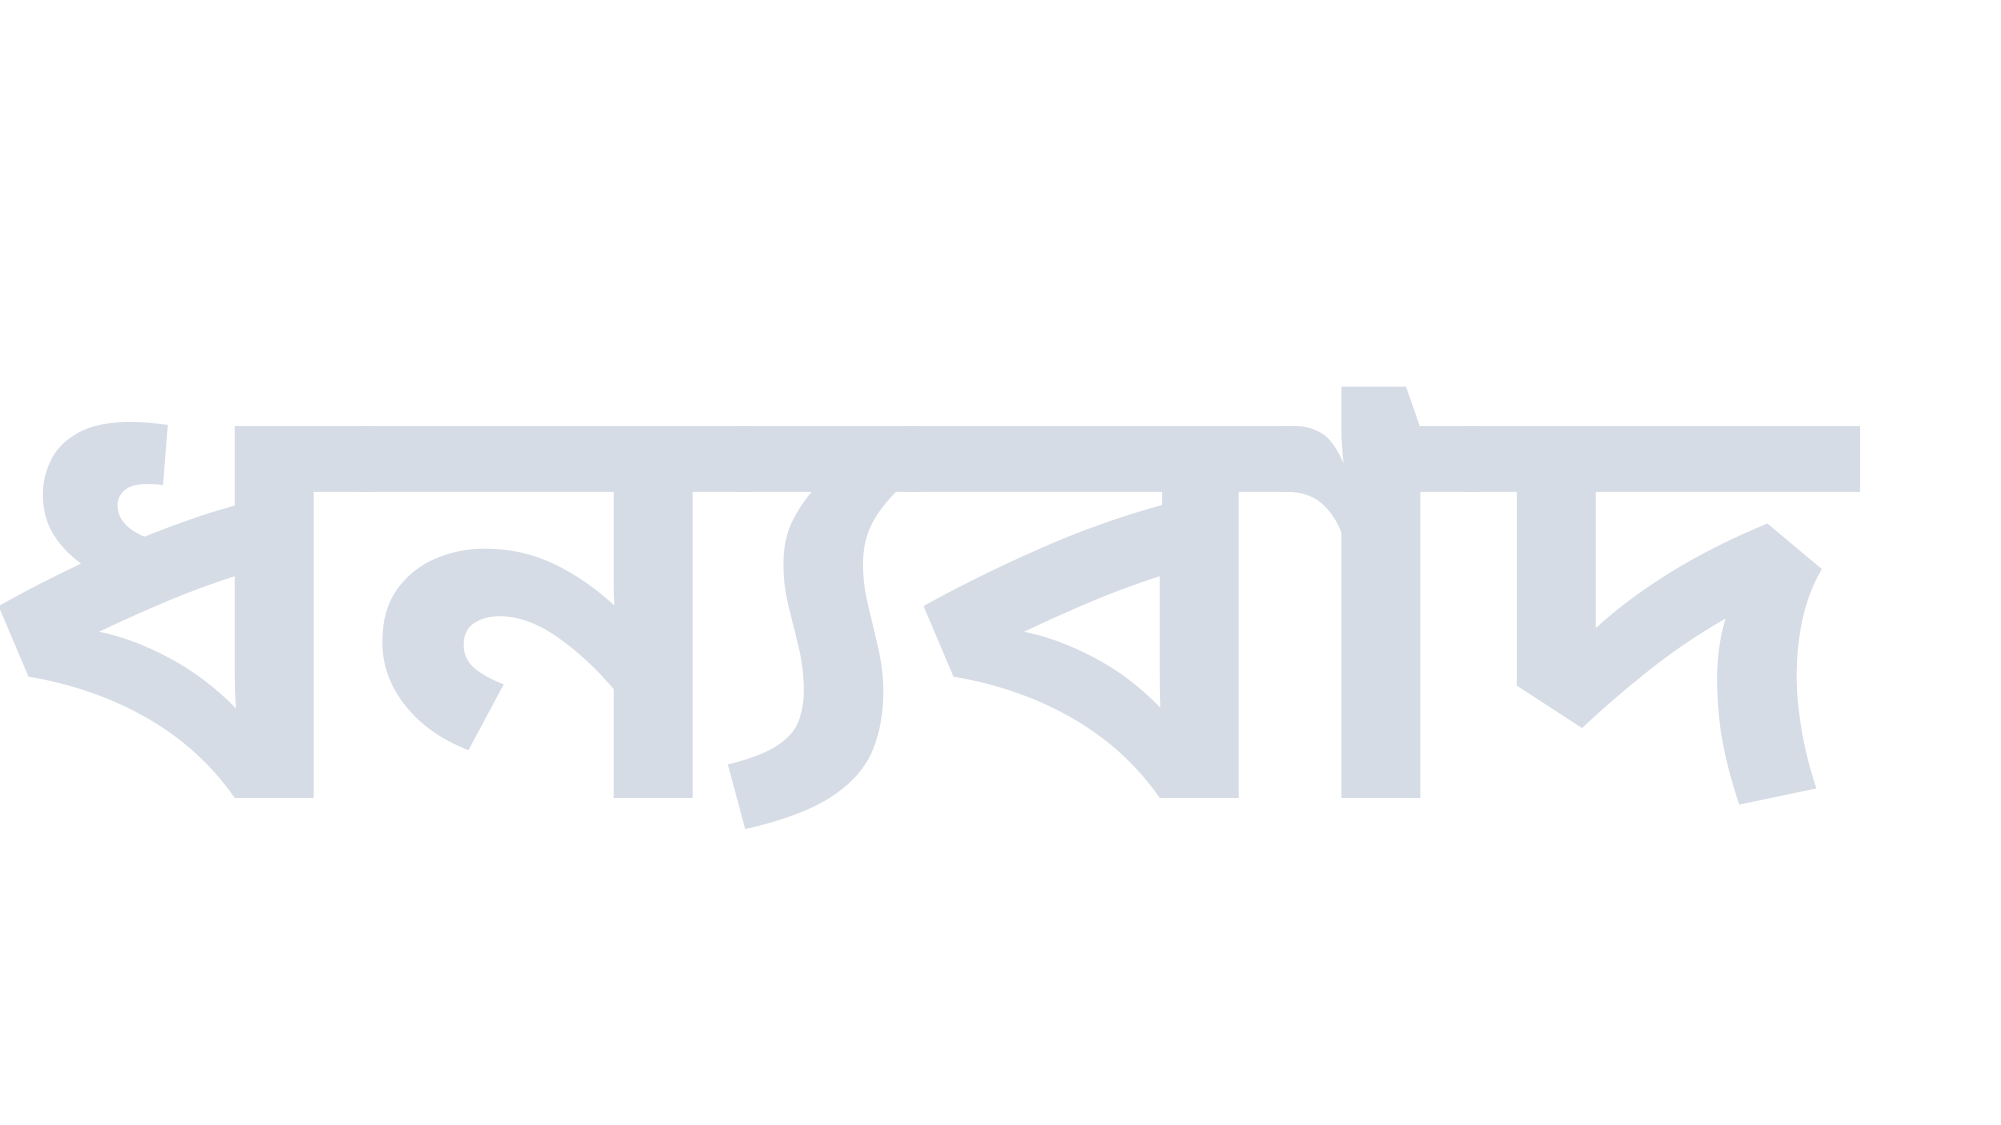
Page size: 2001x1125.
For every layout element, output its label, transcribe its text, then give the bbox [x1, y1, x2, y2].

text_box ধন্যবাদ [0, 192, 2000, 926]
